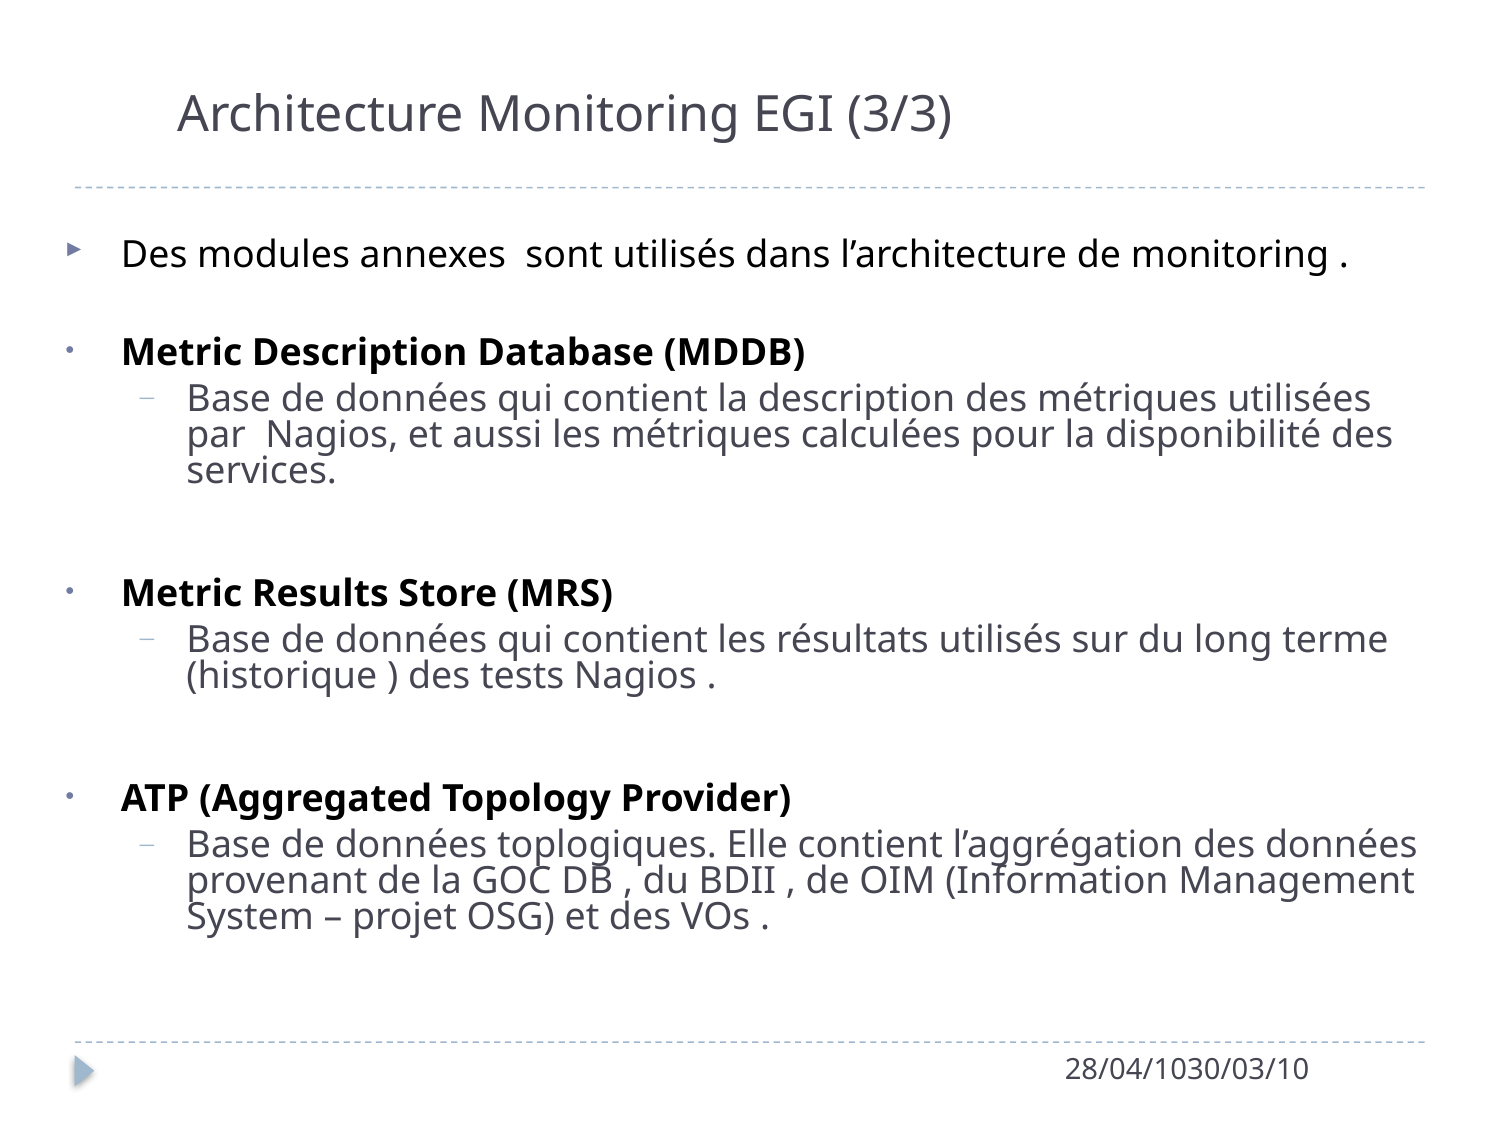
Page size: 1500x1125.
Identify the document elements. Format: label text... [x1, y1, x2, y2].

list Des modules annexes sont utilisés dans l’architecture de monitoring . Metric Description Database (MDDB) Base de données qui contient la description des métriques utilisées par Nagios, et aussi les métriques calculées pour la disponibilité des services. Metric Results Store (MRS) Base de données qui contient les résultats utilisés sur du long terme (historique ) des tests Nagios . ATP (Aggregated Topology Provider) Base de données toplogiques. Elle contient l’aggrégation des données provenant de la GOC DB , du BDII , de OIM (Information Management System – projet OSG) et des VOs . [50, 231, 1437, 974]
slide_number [1050, 1042, 1426, 1103]
title Architecture Monitoring EGI (3/3) [162, 50, 1112, 149]
